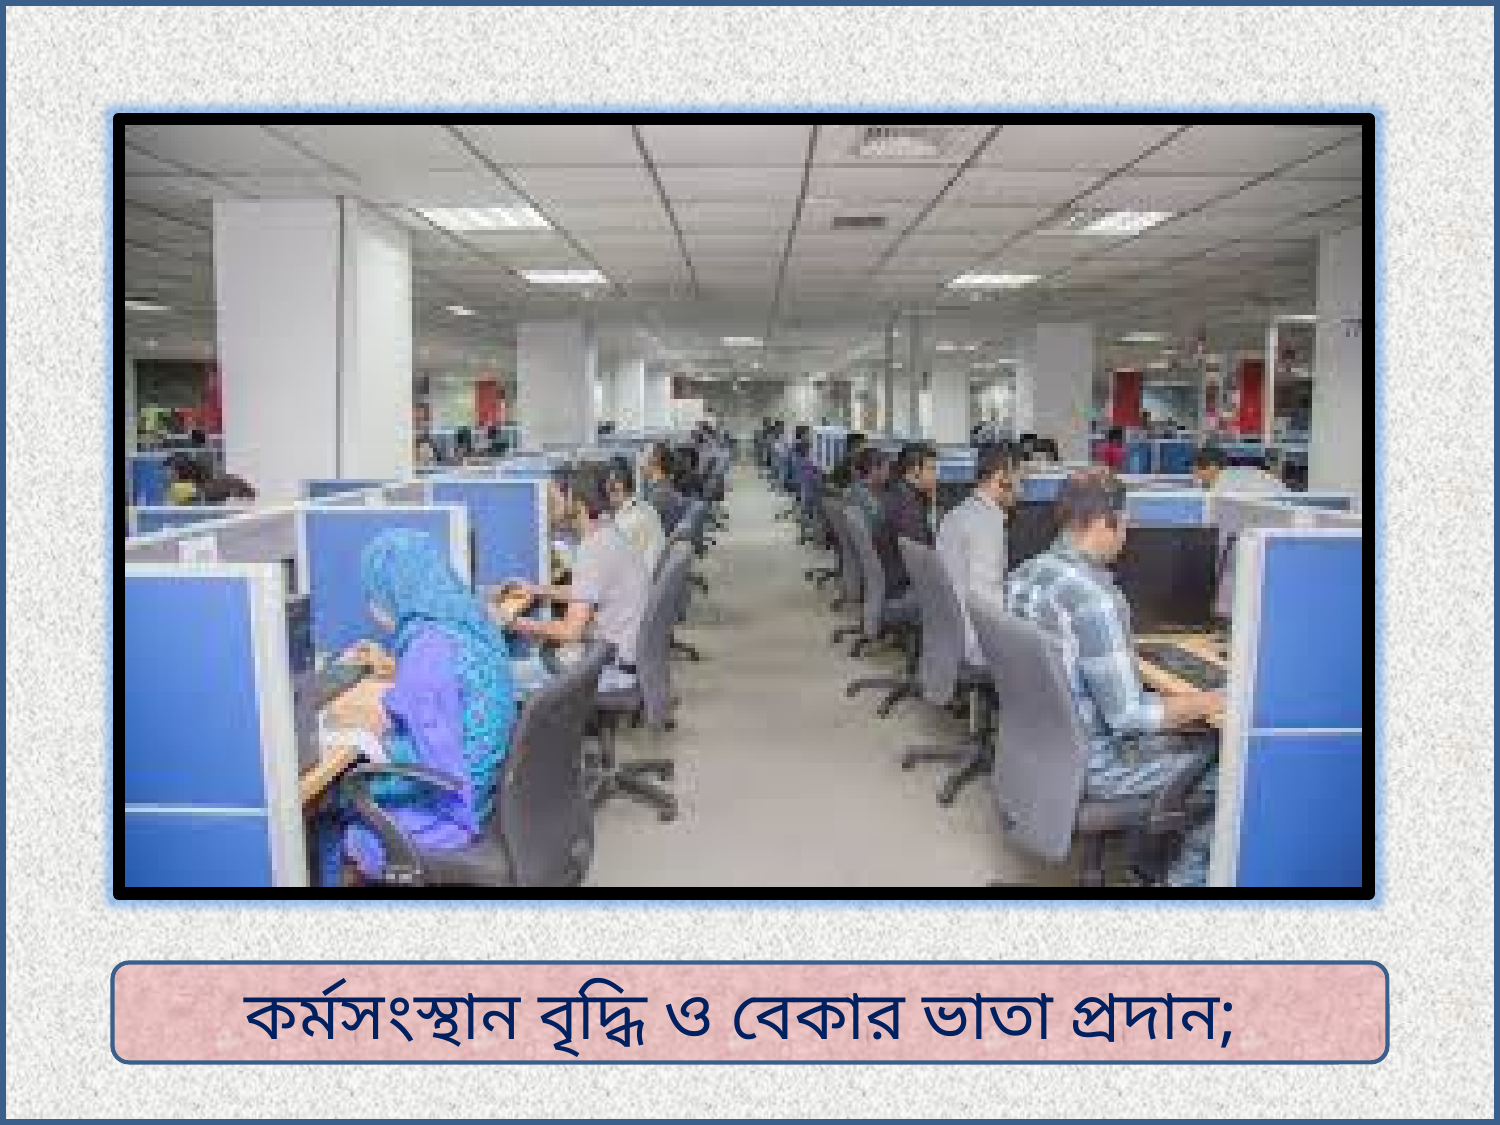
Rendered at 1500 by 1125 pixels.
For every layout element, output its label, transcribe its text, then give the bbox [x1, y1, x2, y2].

text_box কর্মসংস্থান বৃদ্ধি ও বেকার ভাতা প্রদান; [110, 960, 1390, 1065]
text_box পুলিশ প্রশাসনের পুনর্গঠন ; [103, 103, 1386, 910]
text_box [0, 0, 1500, 1125]
picture [124, 124, 1363, 888]
